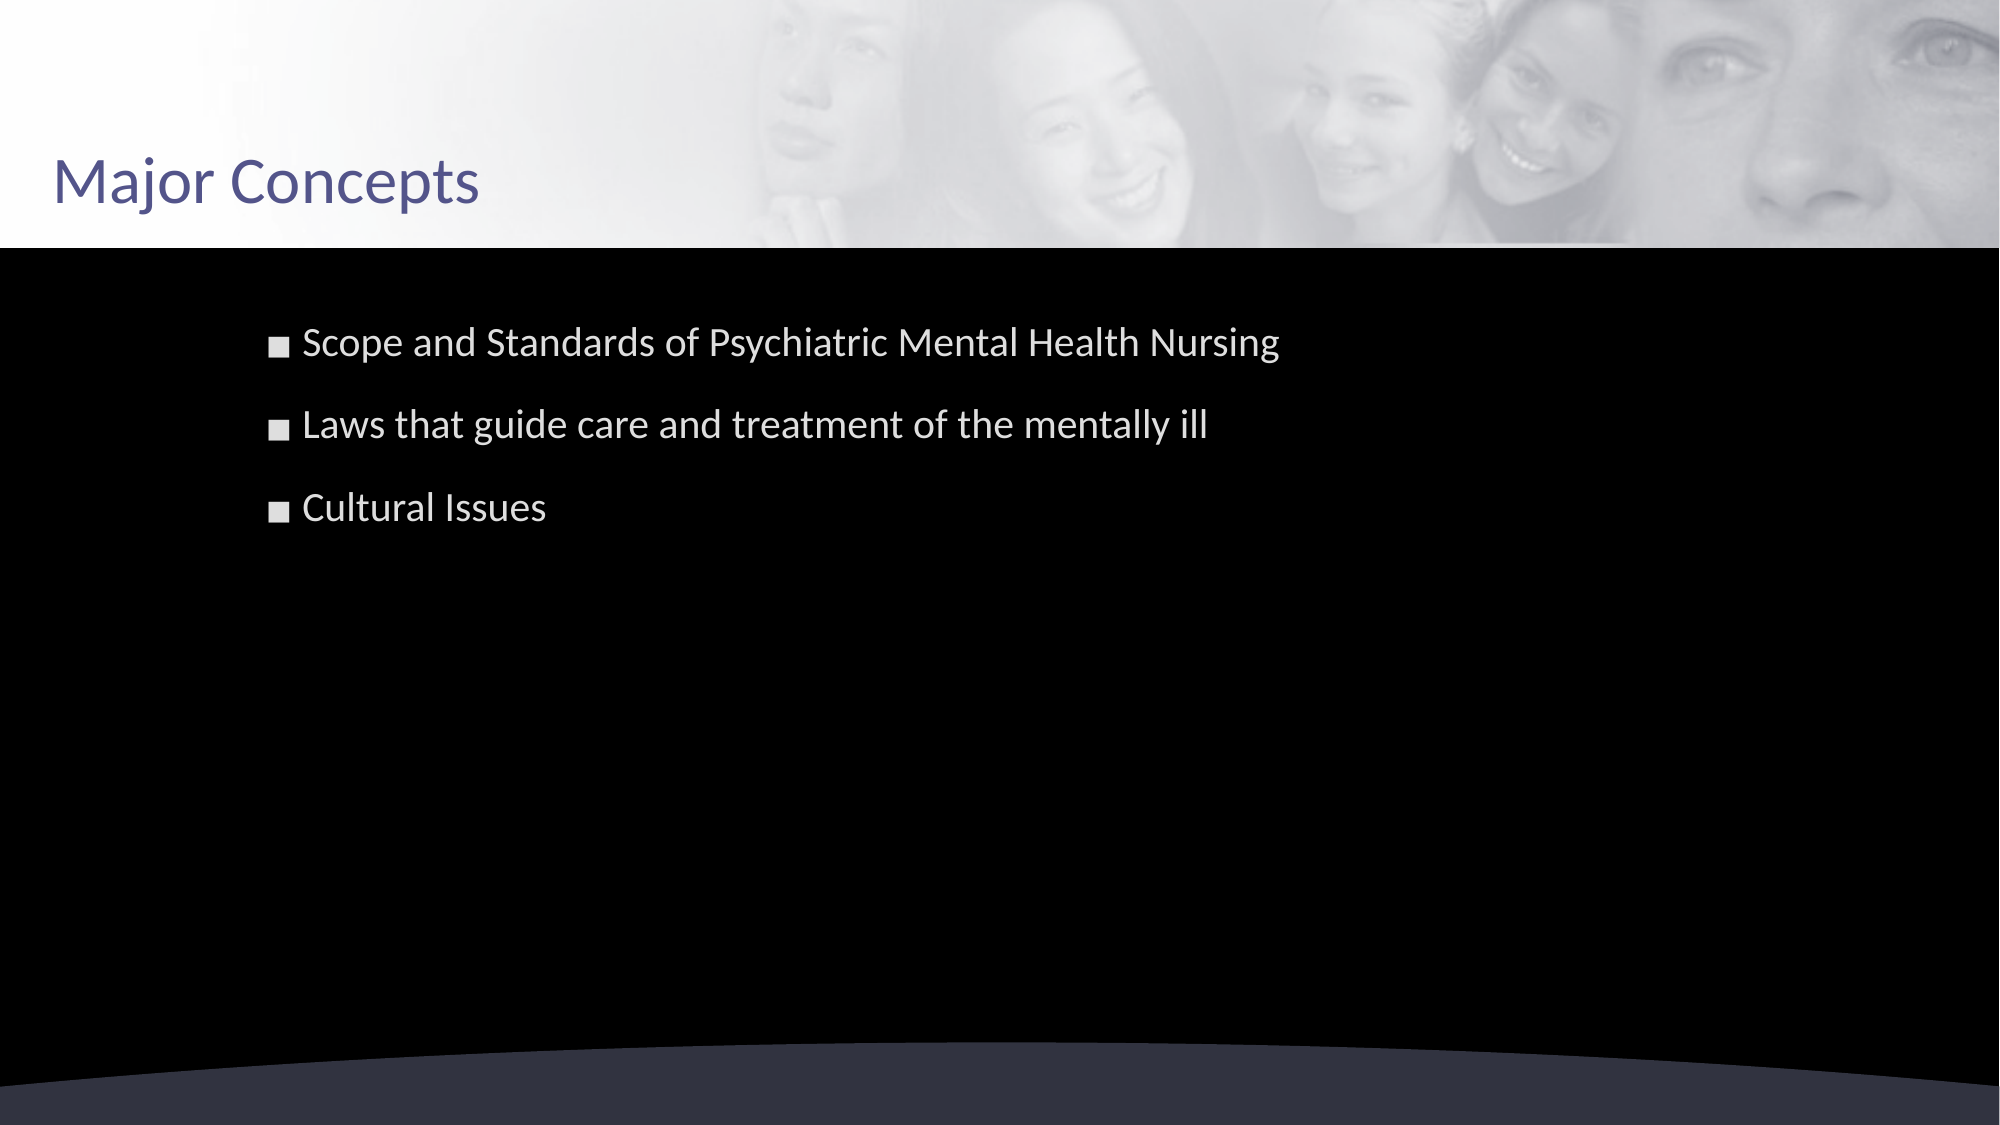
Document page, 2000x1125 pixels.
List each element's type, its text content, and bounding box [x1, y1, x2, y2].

title Major Concepts [37, 45, 1750, 225]
picture [0, 0, 2000, 248]
list Scope and Standards of Psychiatric Mental Health Nursing Laws that guide care and treatment of the mentally ill Cultural Issues [249, 312, 1750, 1013]
